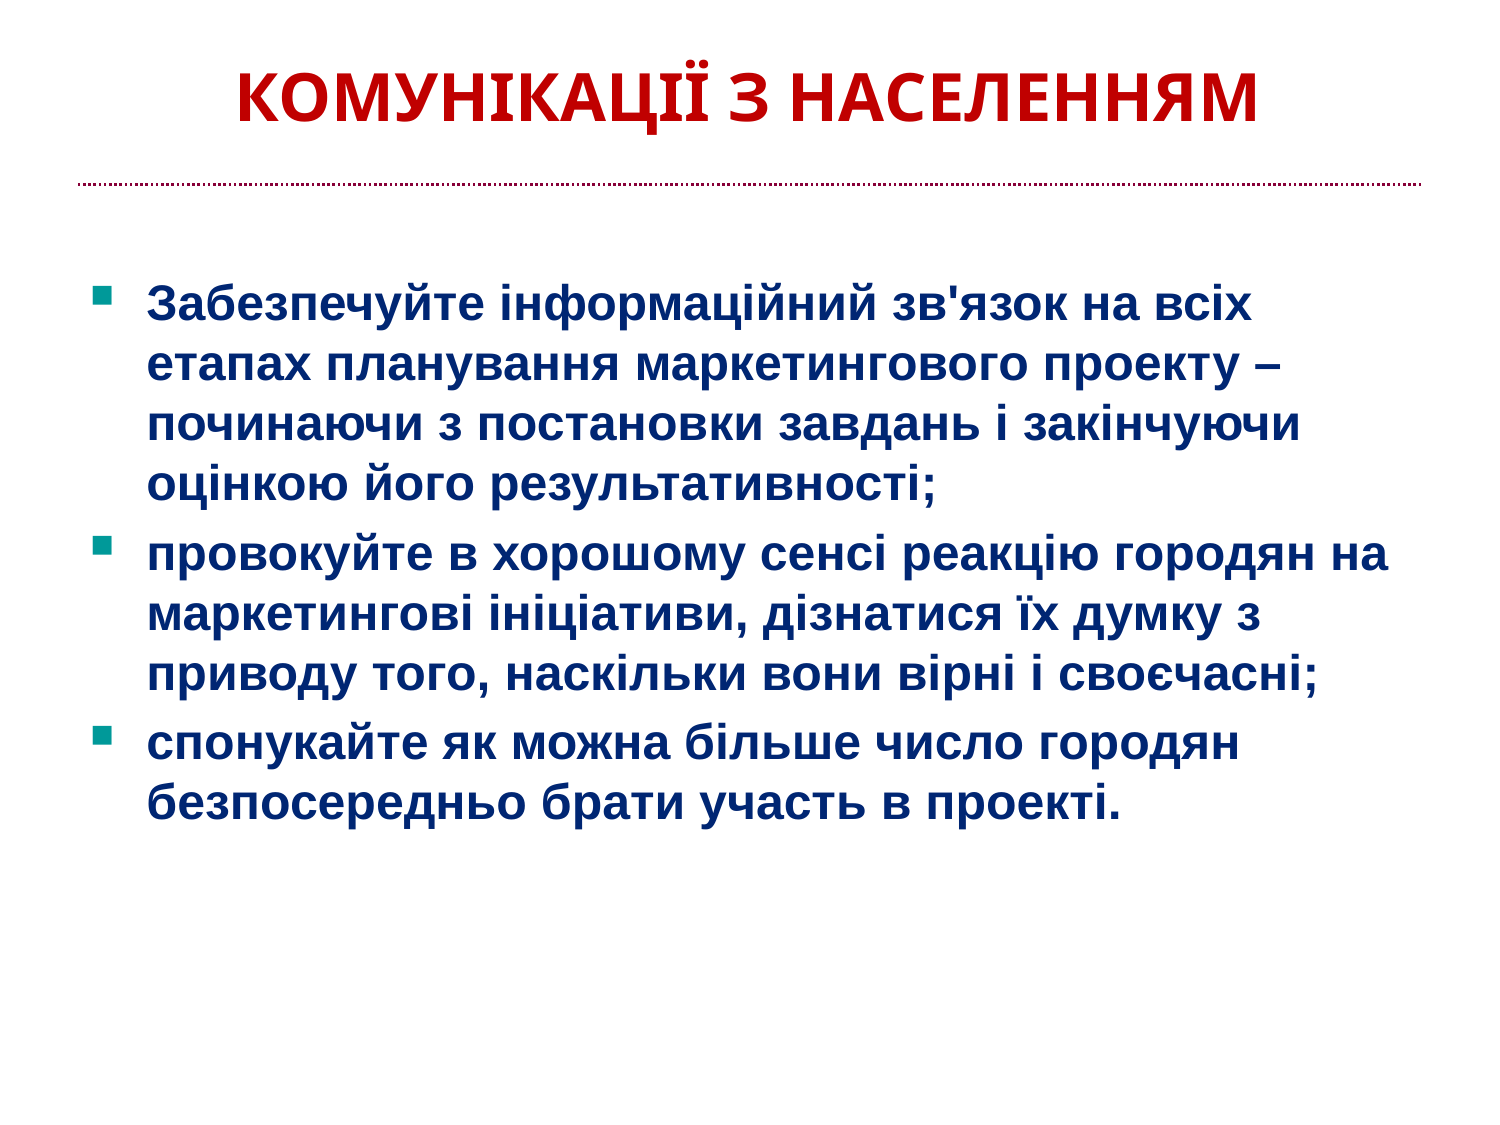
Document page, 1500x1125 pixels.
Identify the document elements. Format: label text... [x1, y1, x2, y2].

title Комунікації з населенням [76, 0, 1427, 189]
list Забезпечуйте інформаційний зв'язок на всіх етапах планування маркетингового проекту – починаючи з постановки завдань і закінчуючи оцінкою його результативності; провокуйте в хорошому сенсі реакцію городян на маркетингові ініціативи, дізнатися їх думку з приводу того, наскільки вони вірні і своєчасні; спонукайте як можна більше число городян безпосередньо брати участь в проекті. [74, 262, 1426, 1006]
